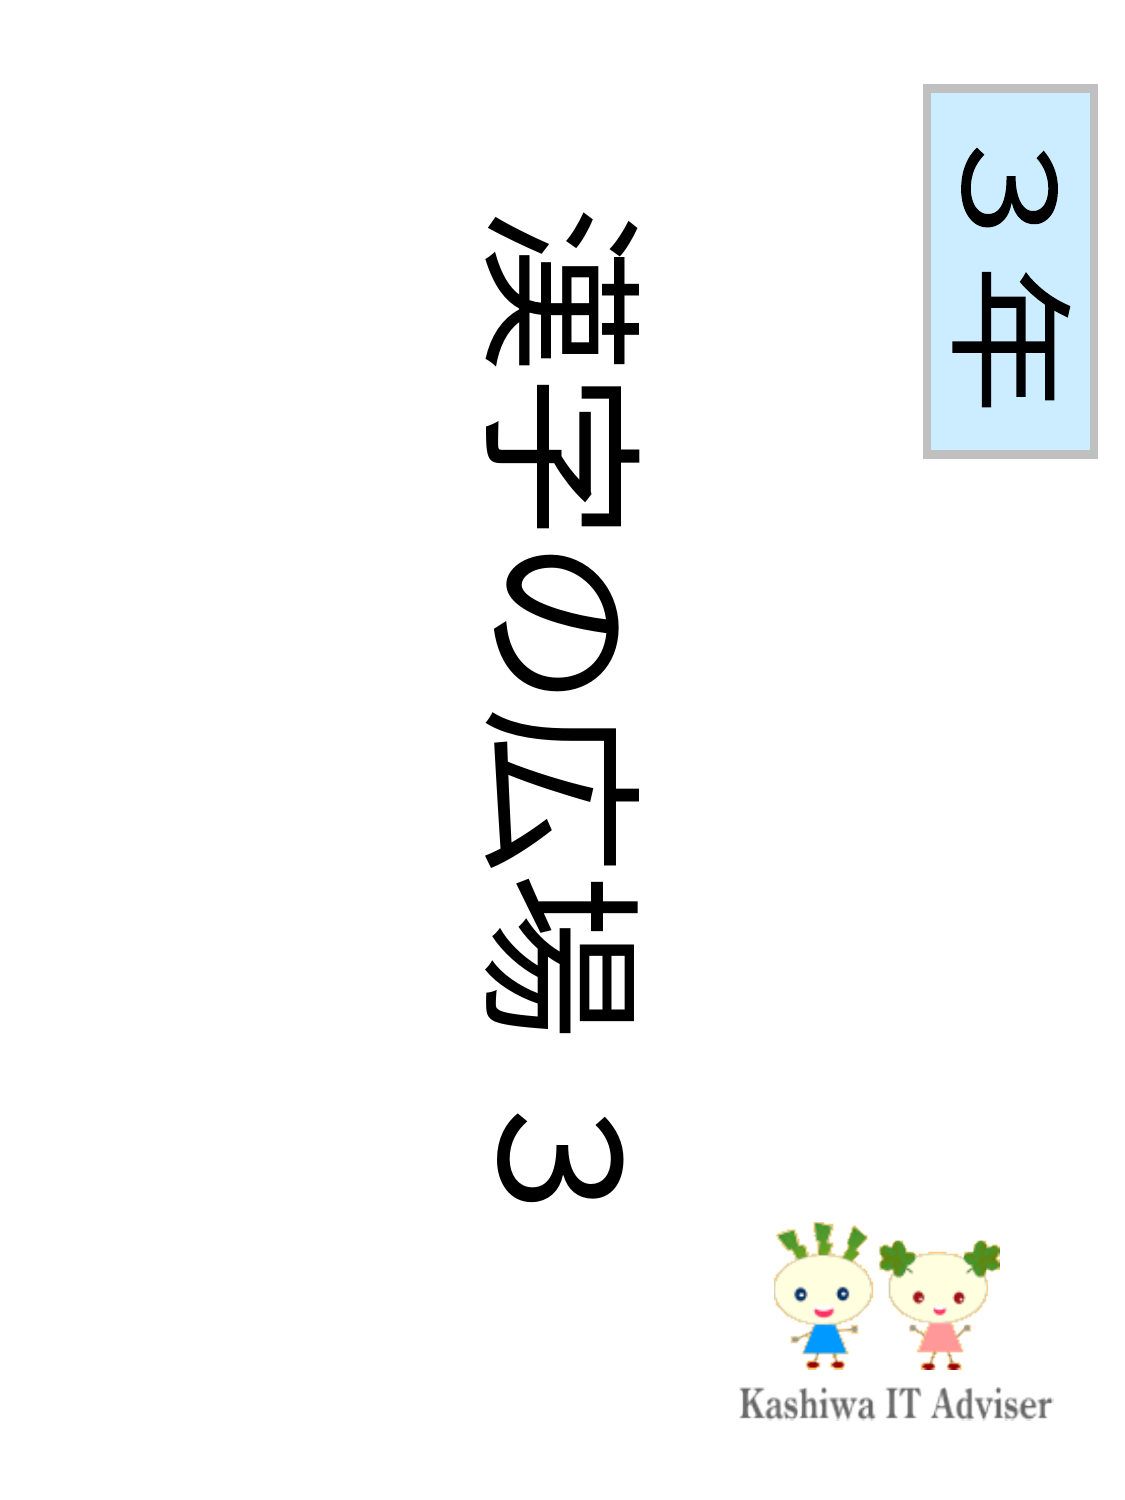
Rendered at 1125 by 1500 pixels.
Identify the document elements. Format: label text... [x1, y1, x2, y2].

picture [739, 1387, 1055, 1421]
text_box 漢字の広場 ３ [440, 192, 674, 1459]
text_box [927, 88, 1094, 455]
picture [774, 1222, 1000, 1370]
